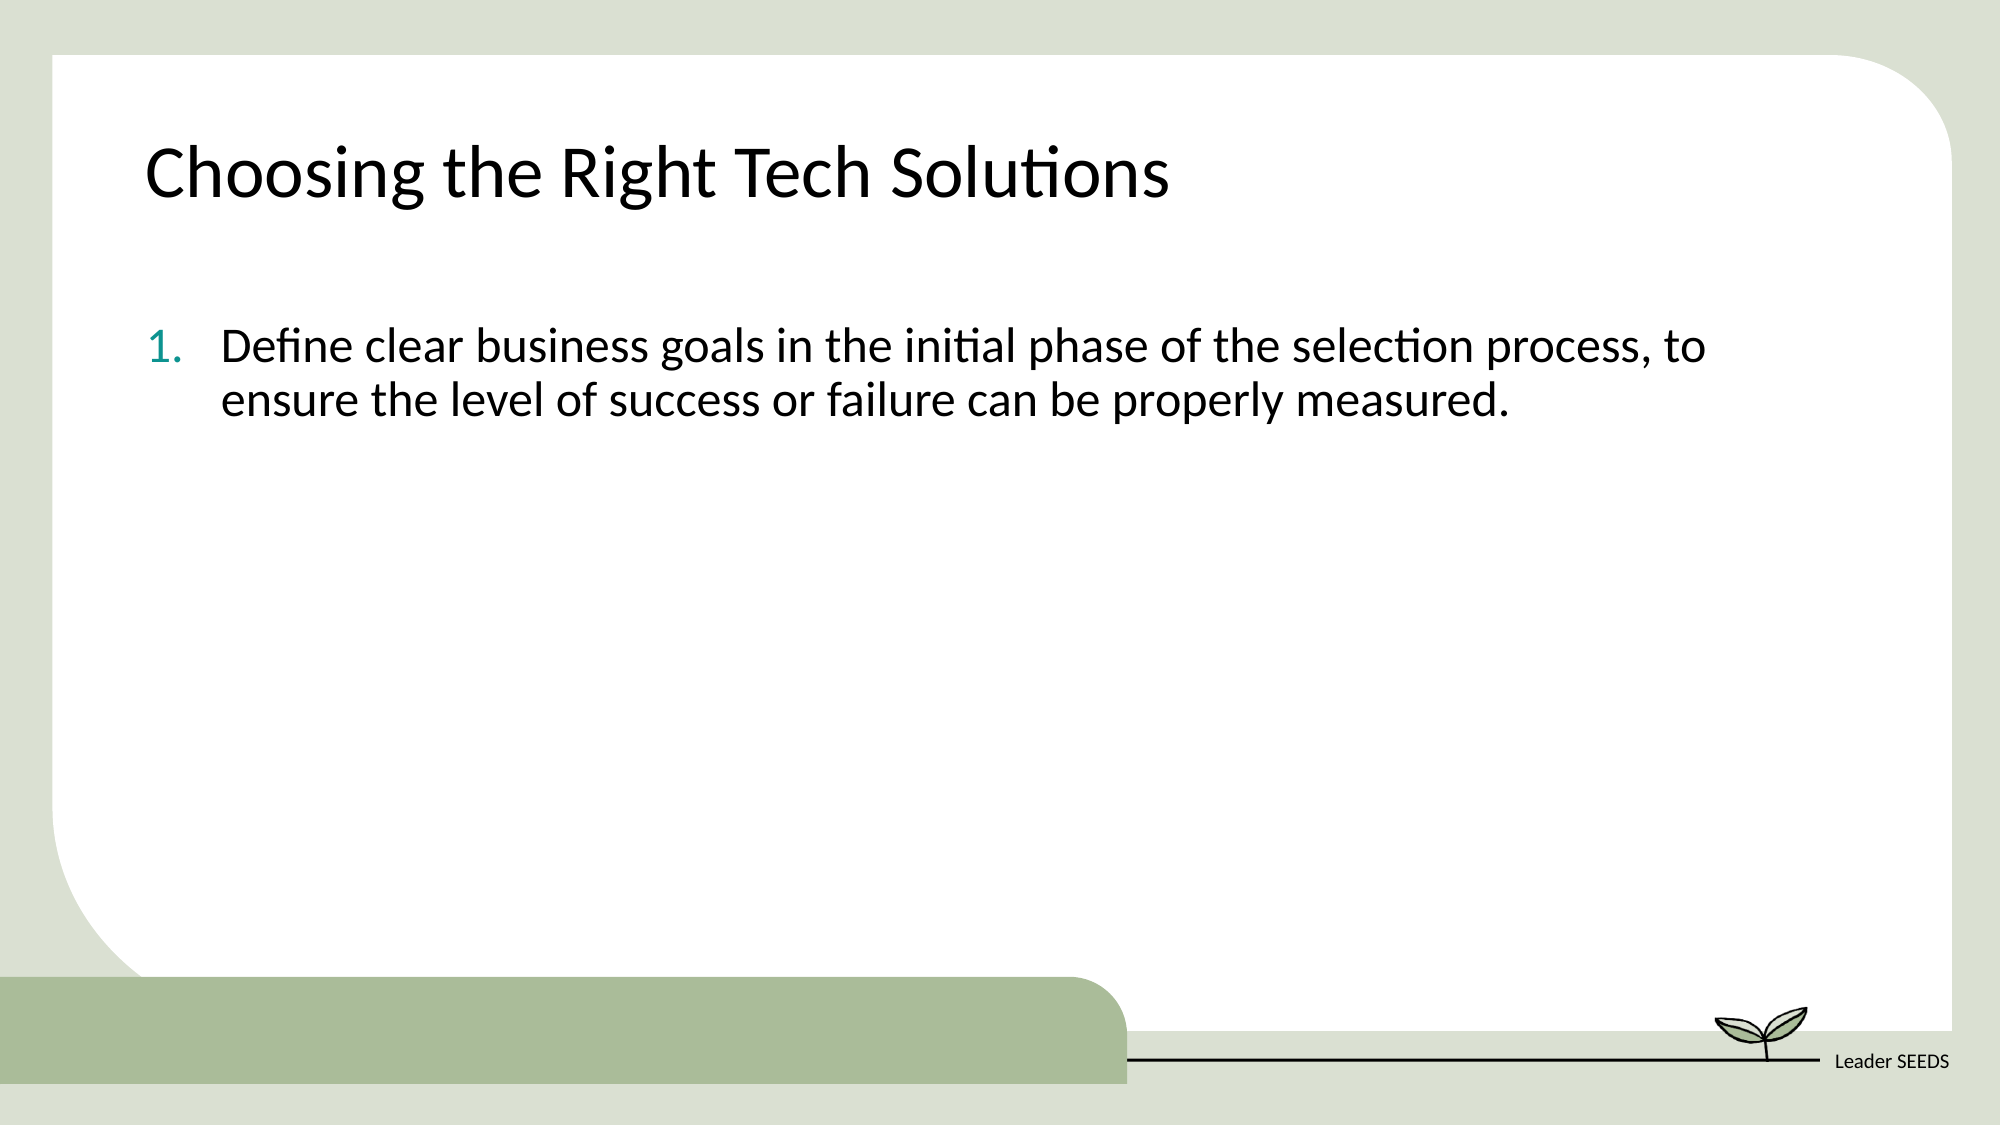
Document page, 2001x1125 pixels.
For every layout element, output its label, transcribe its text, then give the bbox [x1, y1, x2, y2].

list Define clear business goals in the initial phase of the selection process, to ensure the level of success or failure can be properly measured. [130, 311, 1869, 968]
list Choosing the Right Tech Solutions [130, 124, 1869, 257]
